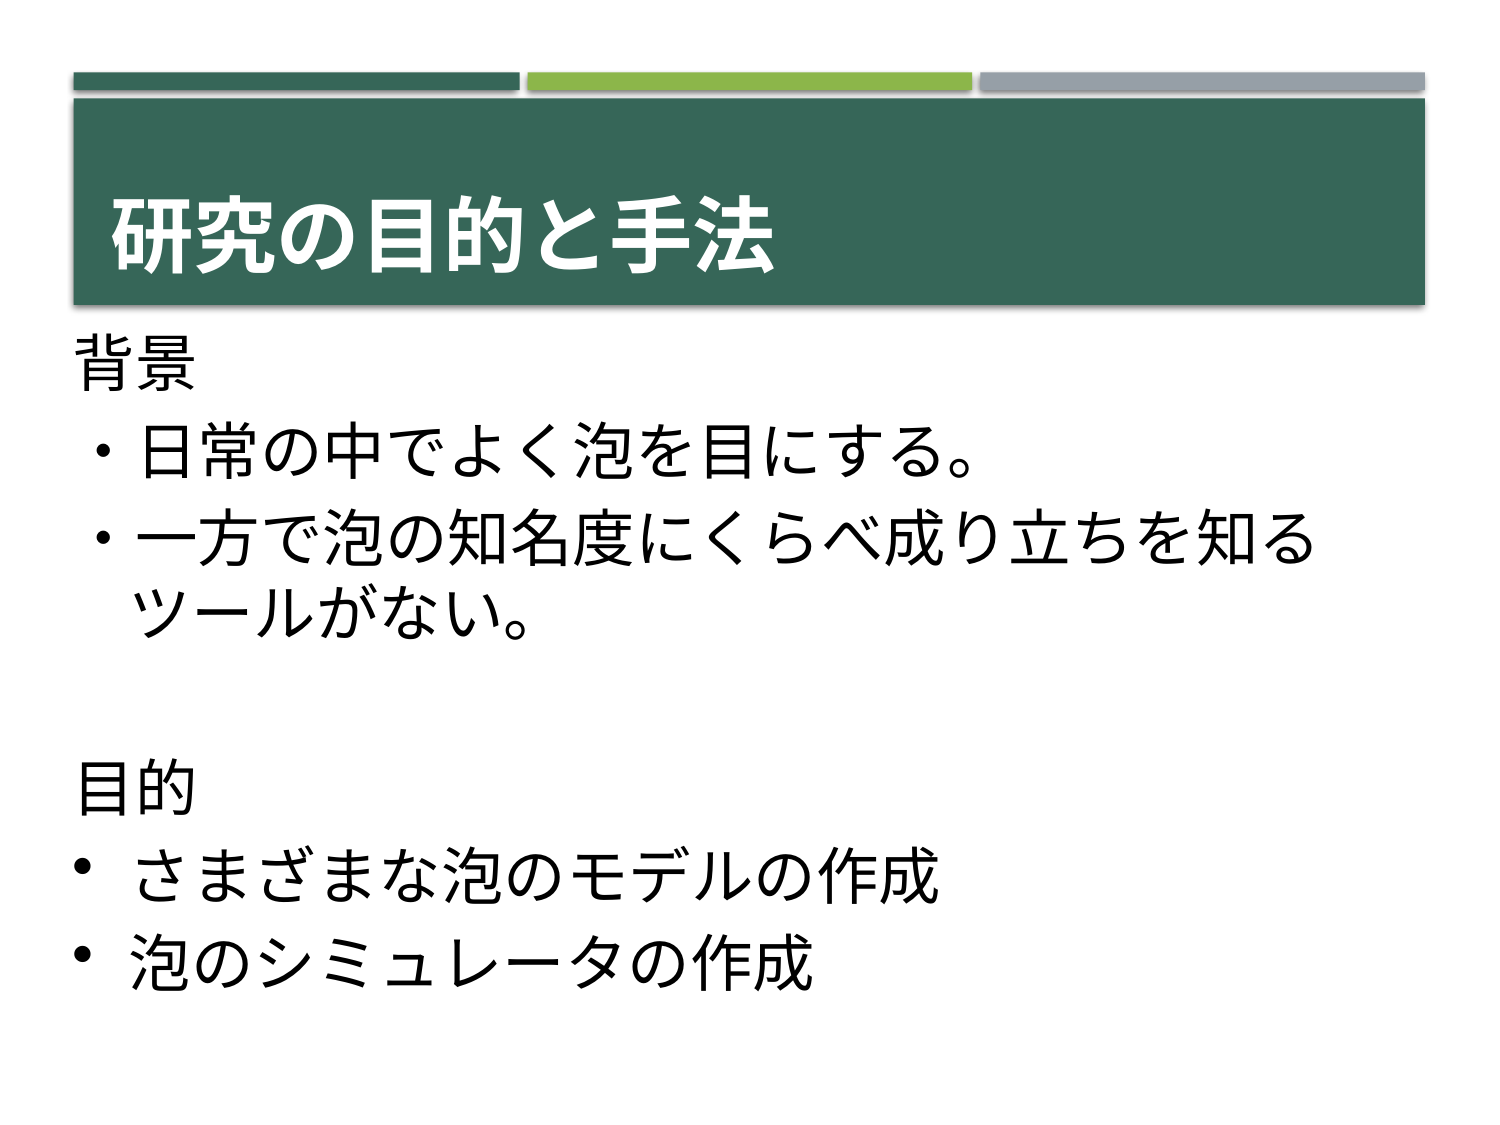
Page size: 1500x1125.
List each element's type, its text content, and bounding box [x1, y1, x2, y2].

title 研究の目的と手法 [95, 112, 1406, 291]
text_box 背景 ・日常の中でよく泡を目にする。 ・一方で泡の知名度にくらべ成り立ちを知るツールがない。 目的 さまざまな泡のモデルの作成 泡のシミュレータの作成 [57, 316, 1441, 1073]
